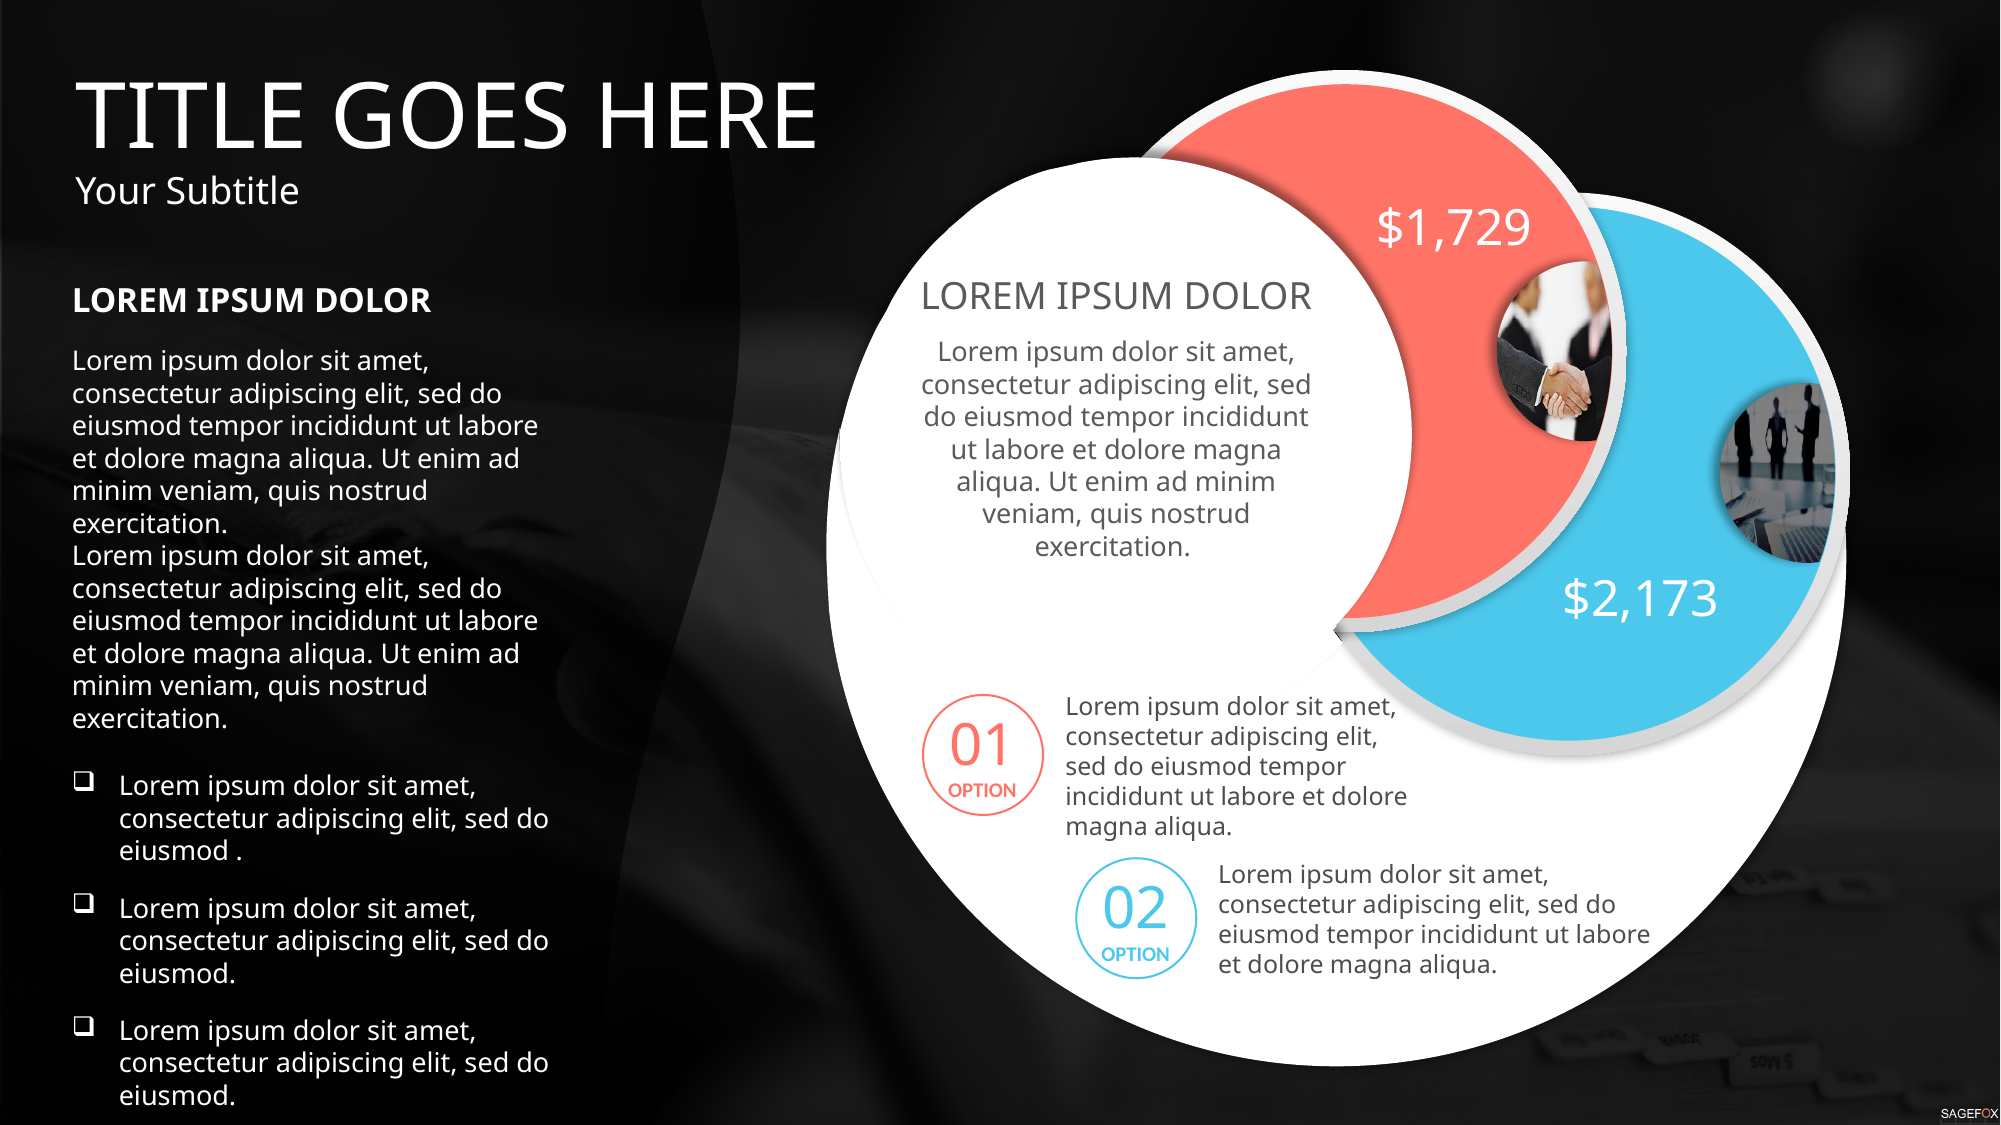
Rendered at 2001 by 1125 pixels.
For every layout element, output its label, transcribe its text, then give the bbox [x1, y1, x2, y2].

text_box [1064, 69, 1627, 633]
text_box [825, 445, 1808, 1068]
text_box LOREM IPSUM DOLOR Lorem ipsum dolor sit amet, consectetur adipiscing elit, sed do eiusmod tempor incididunt ut labore et dolore magna aliqua. Ut enim ad minim veniam, quis nostrud exercitation. Lorem ipsum dolor sit amet, consectetur adipiscing elit, sed do eiusmod tempor incididunt ut labore et dolore magna aliqua. Ut enim ad minim veniam, quis nostrud exercitation. Lorem ipsum dolor sit amet, consectetur adipiscing elit, sed do eiusmod . Lorem ipsum dolor sit amet, consectetur adipiscing elit, sed do eiusmod. Lorem ipsum dolor sit amet, consectetur adipiscing elit, sed do eiusmod. [57, 271, 575, 1119]
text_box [922, 694, 1044, 815]
text_box [838, 282, 1287, 723]
text_box TITLE GOES HERE Your Subtitle [60, 49, 1036, 220]
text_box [1287, 192, 1850, 755]
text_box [1076, 858, 1197, 979]
picture [603, 0, 2001, 1125]
text_box LOREM IPSUM DOLOR Lorem ipsum dolor sit amet, consectetur adipiscing elit, sed do eiusmod tempor incididunt ut labore et dolore magna aliqua. Ut enim ad minim veniam, quis nostrud exercitation. [901, 264, 1064, 570]
text_box Lorem ipsum dolor sit amet, consectetur adipiscing elit, sed do eiusmod tempor incididunt ut labore et dolore magna aliqua. [1050, 683, 1440, 848]
text_box [1512, 755, 1630, 762]
text_box [914, 165, 1064, 264]
text_box [0, 0, 742, 1125]
text_box Lorem ipsum dolor sit amet, consectetur adipiscing elit, sed do eiusmod tempor incididunt ut labore et dolore magna aliqua. [1203, 851, 1677, 986]
